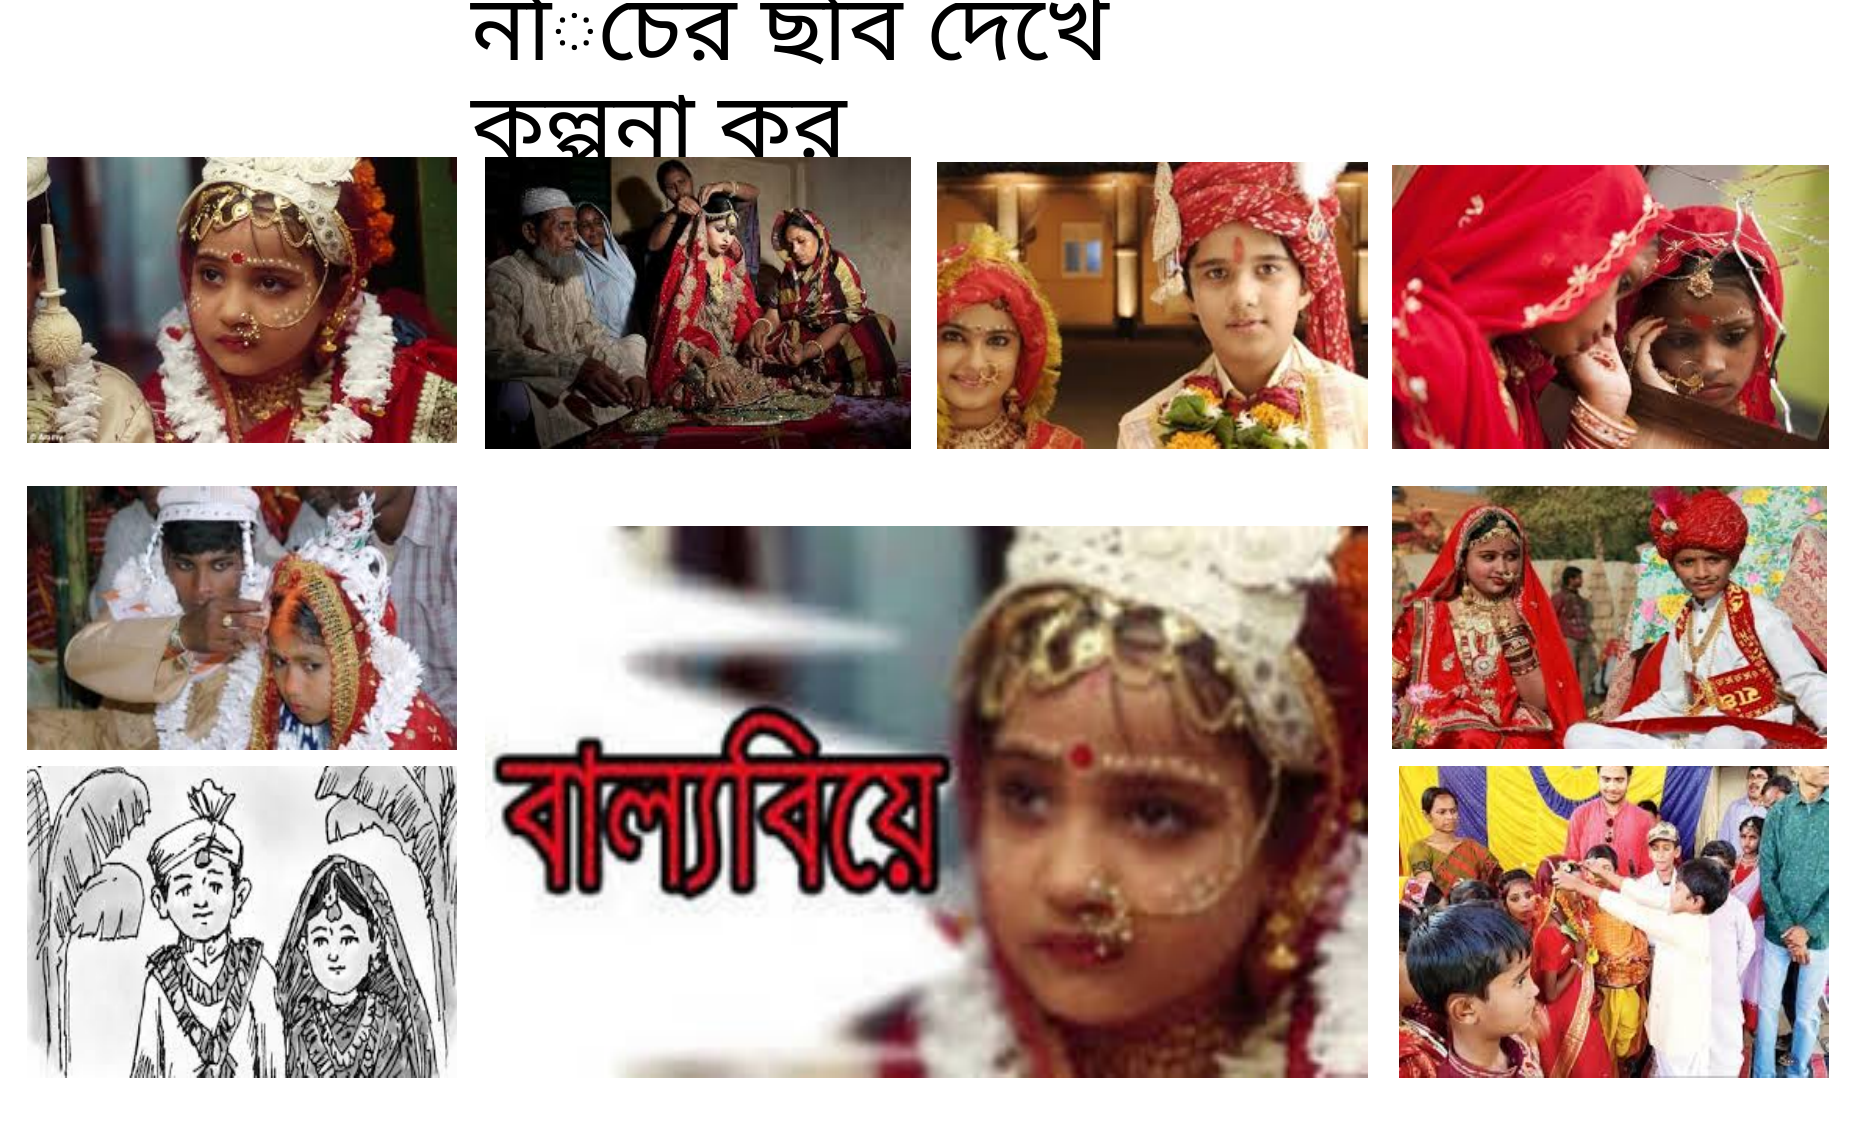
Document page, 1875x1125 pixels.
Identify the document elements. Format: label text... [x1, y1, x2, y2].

picture [937, 162, 1368, 449]
title নিচের ছবি দেখে কল্পনা কর [456, 2, 1368, 158]
picture [27, 766, 457, 1078]
picture [1399, 766, 1829, 1078]
picture [27, 486, 457, 750]
picture [485, 157, 911, 449]
picture [1392, 165, 1829, 449]
picture [485, 526, 1368, 1078]
picture [1392, 486, 1827, 749]
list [27, 156, 457, 443]
